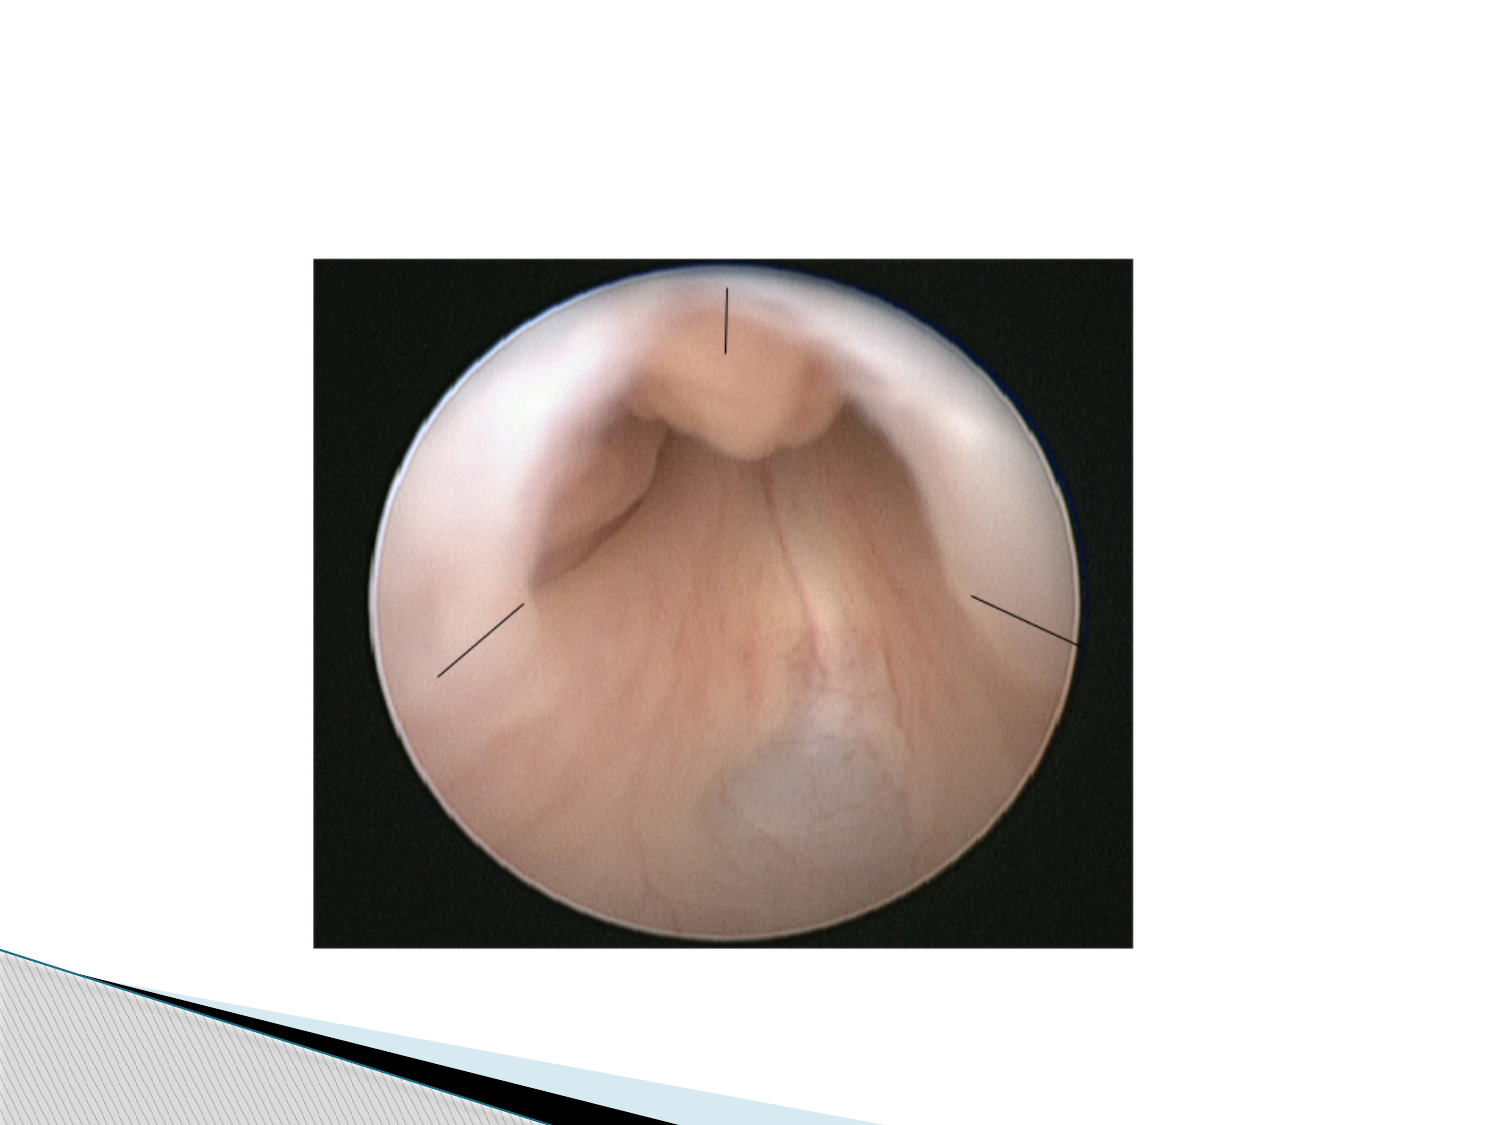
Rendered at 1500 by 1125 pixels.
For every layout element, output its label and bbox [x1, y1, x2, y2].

picture [312, 231, 1136, 978]
